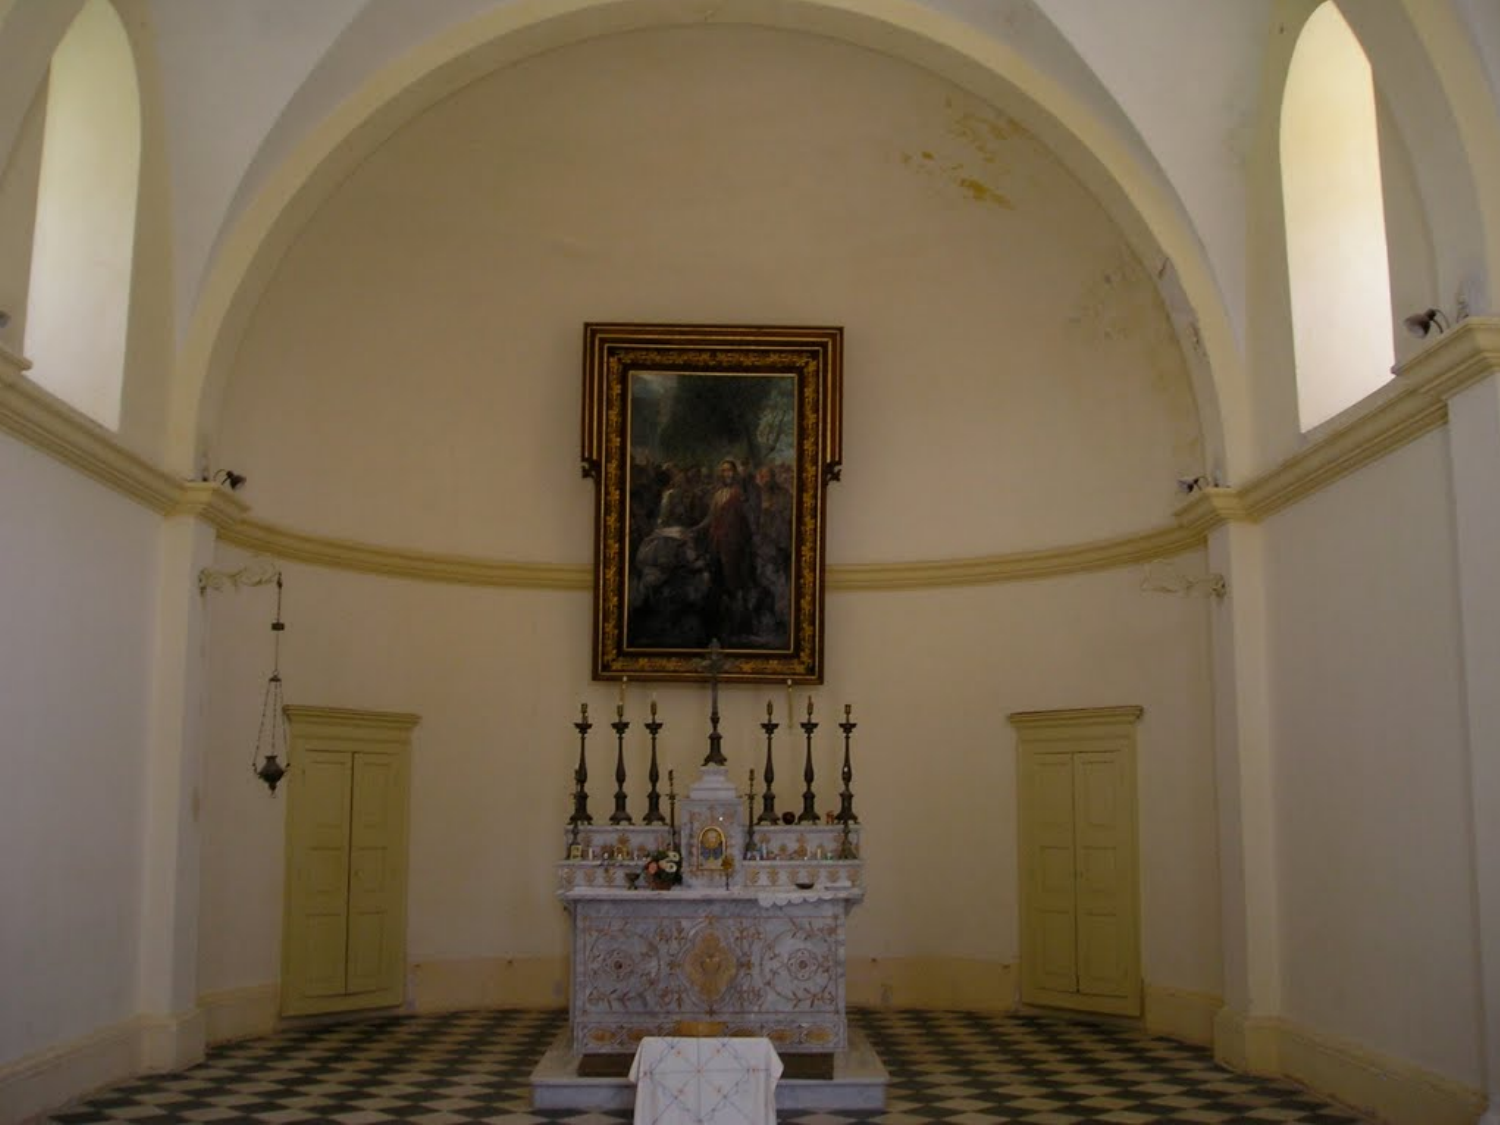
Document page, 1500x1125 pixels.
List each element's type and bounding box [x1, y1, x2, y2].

list [0, 0, 1500, 1125]
